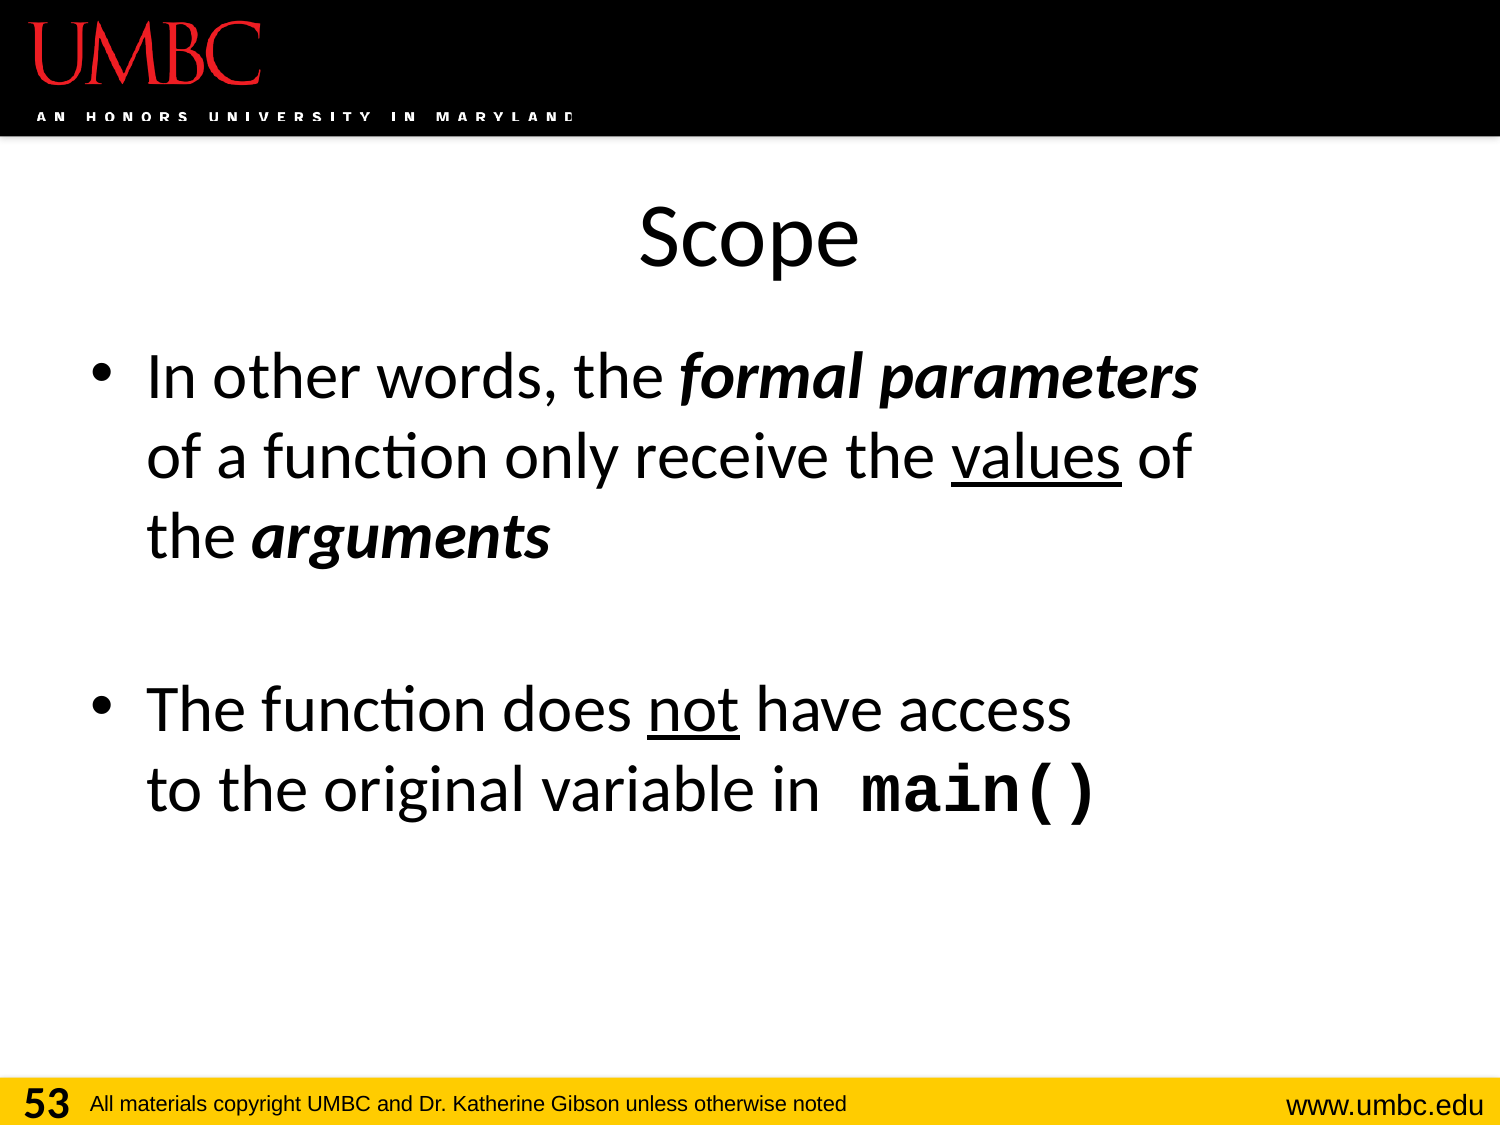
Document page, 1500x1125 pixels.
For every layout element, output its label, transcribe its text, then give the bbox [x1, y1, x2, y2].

slide_number 53 [0, 1065, 94, 1125]
list In other words, the formal parameters of a function only receive the values of the arguments The function does not have access to the original variable in main() [75, 324, 1425, 1066]
title Scope [75, 136, 1425, 324]
